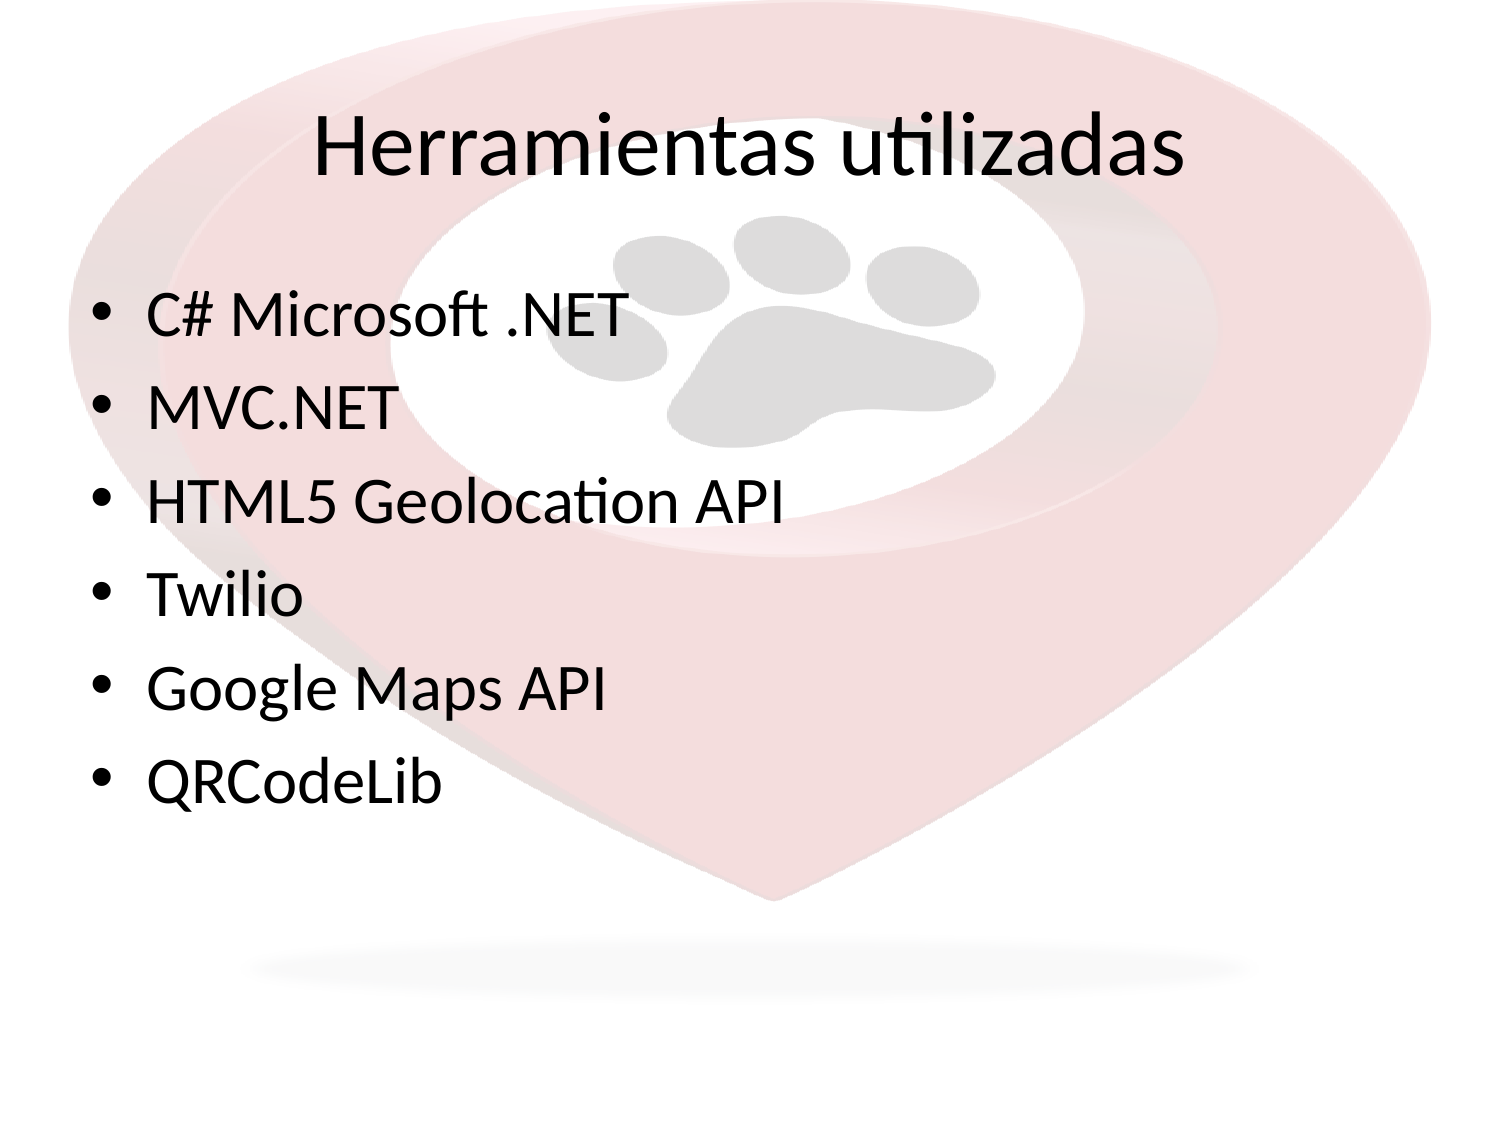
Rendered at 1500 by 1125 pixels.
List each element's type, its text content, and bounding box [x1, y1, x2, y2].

title Herramientas utilizadas [75, 45, 1425, 233]
list C# Microsoft .NET MVC.NET HTML5 Geolocation API Twilio Google Maps API QRCodeLib [75, 262, 1425, 1005]
